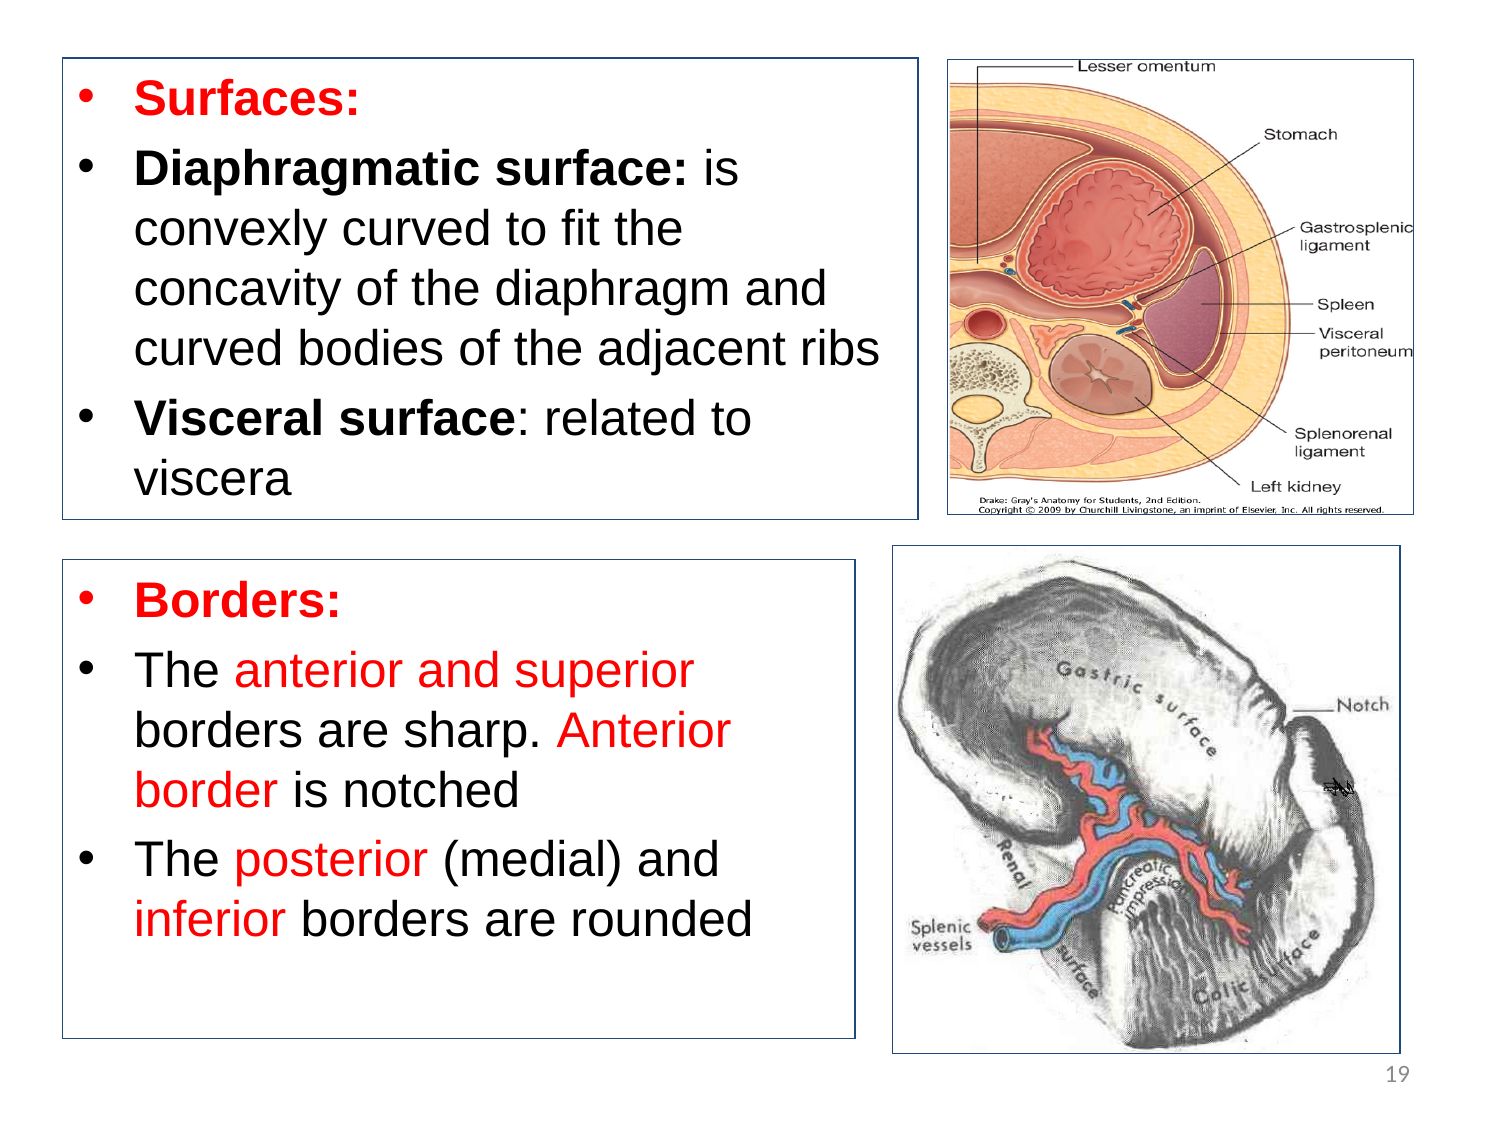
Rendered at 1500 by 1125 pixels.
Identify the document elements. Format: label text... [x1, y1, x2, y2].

list Borders: The anterior and superior borders are sharp. Anterior border is notched The posterior (medial) and inferior borders are rounded [62, 559, 856, 1039]
text_box Surfaces: Diaphragmatic surface: is convexly curved to fit the concavity of the diaphragm and curved bodies of the adjacent ribs Visceral surface: related to viscera [62, 58, 918, 520]
picture [893, 546, 1400, 1053]
slide_number 19 [1074, 1042, 1425, 1103]
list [948, 59, 1413, 515]
